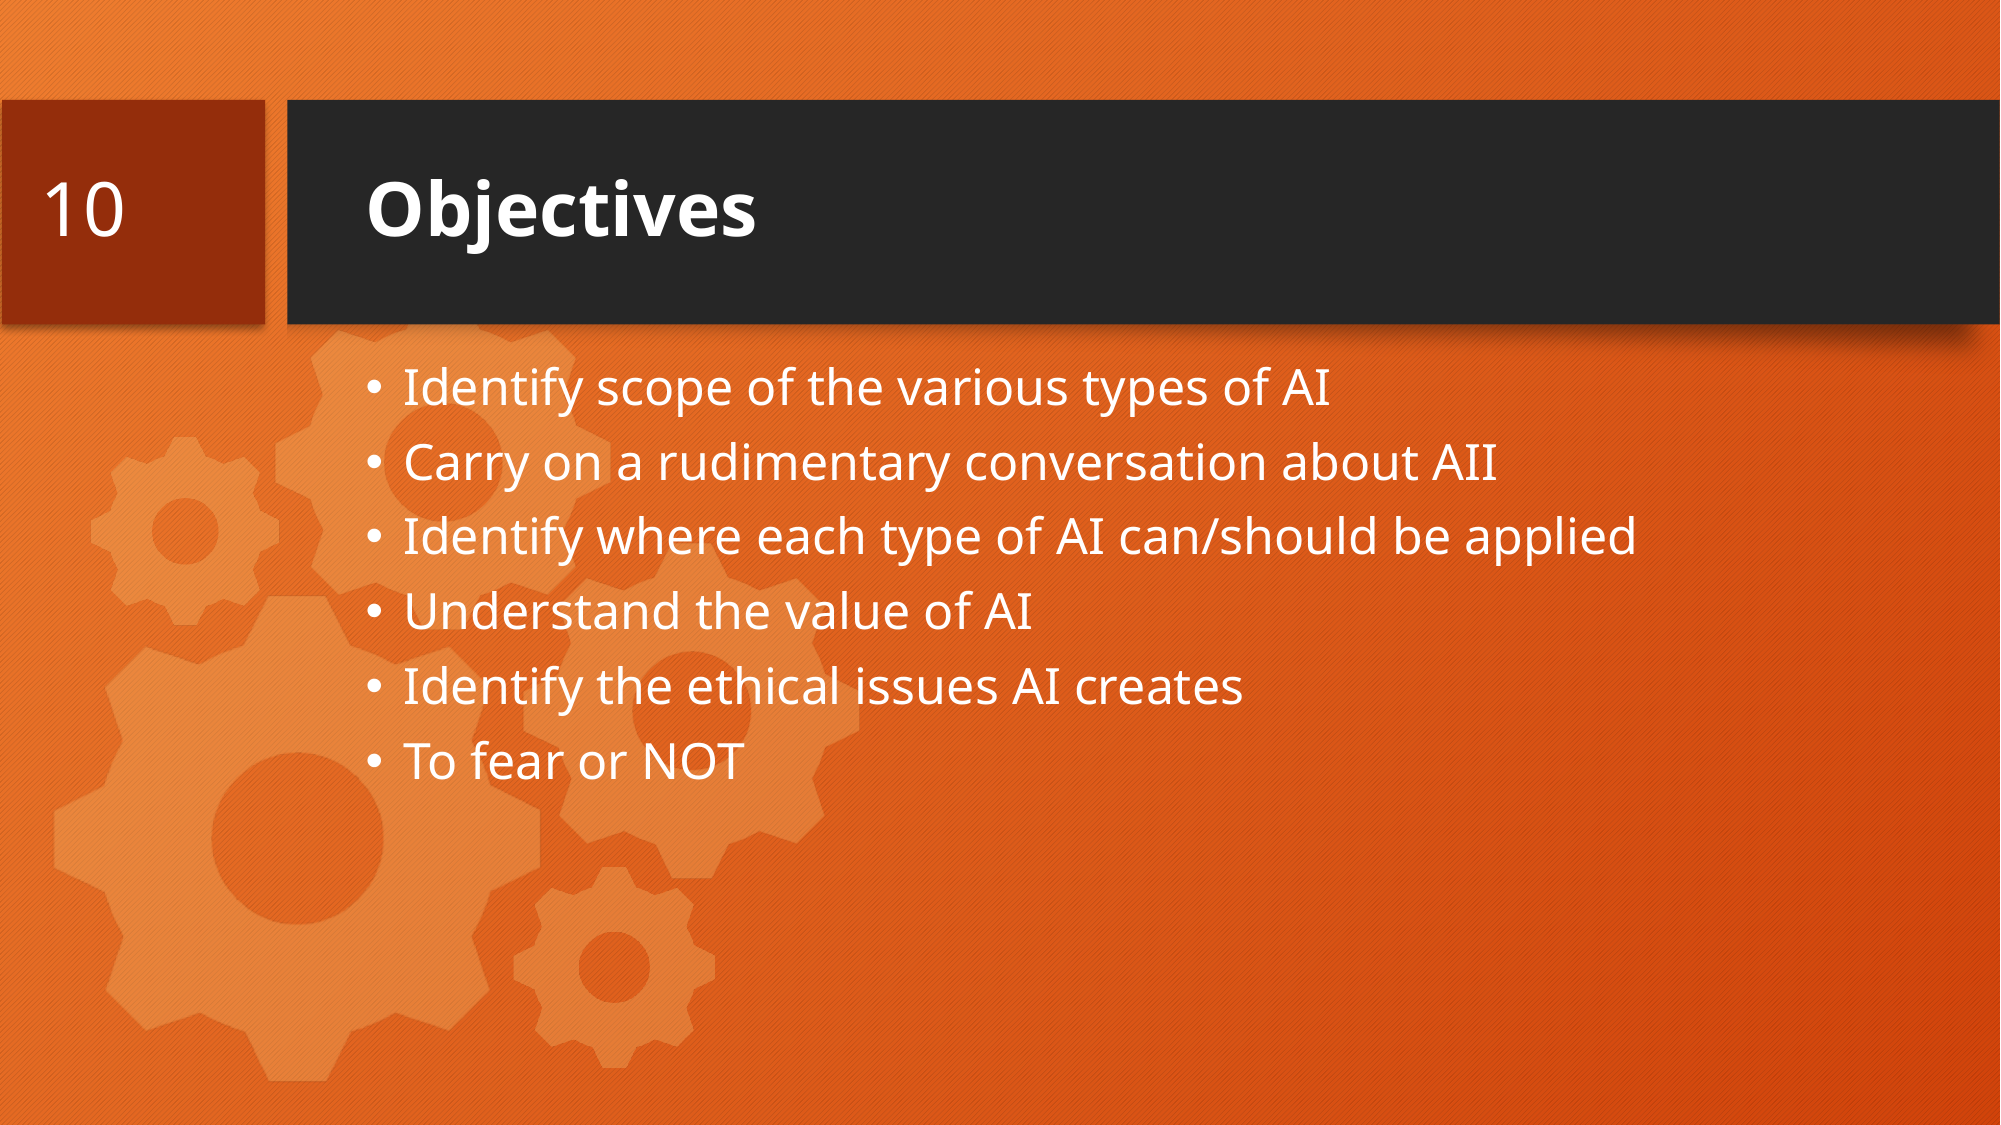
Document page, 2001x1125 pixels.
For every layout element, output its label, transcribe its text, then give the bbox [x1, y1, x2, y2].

list Identify scope of the various types of AI Carry on a rudimentary conversation about AII Identify where each type of AI can/should be applied Understand the value of AI Identify the ethical issues AI creates To fear or NOT [350, 354, 1928, 962]
picture [11, 226, 2000, 1109]
title Objectives [350, 123, 1928, 301]
slide_number 10 [25, 123, 215, 303]
